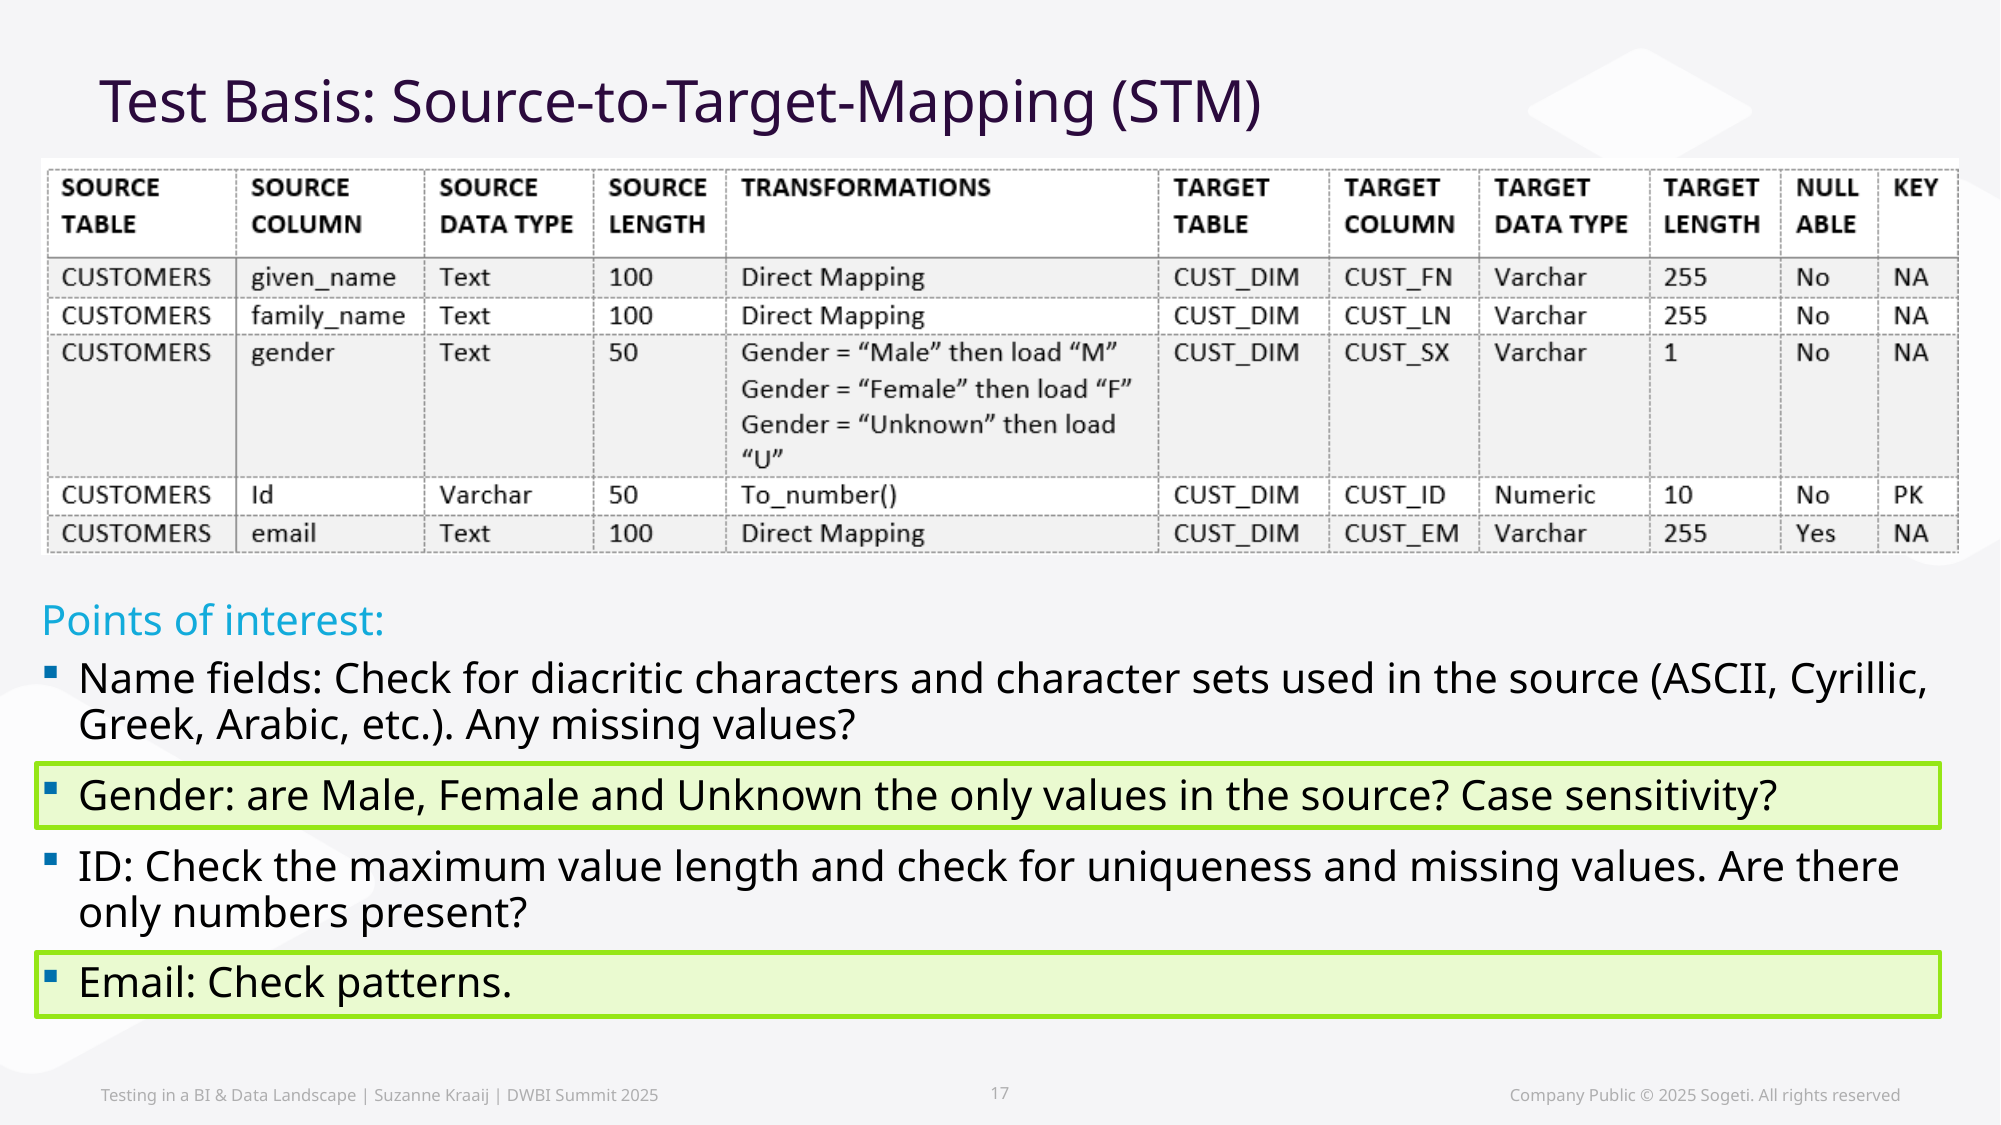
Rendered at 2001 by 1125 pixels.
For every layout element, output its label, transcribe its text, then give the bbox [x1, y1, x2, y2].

title Test Basis: Source-to-Target-Mapping (STM) [99, 25, 1901, 158]
text_box [35, 951, 41, 1017]
text_box [35, 762, 41, 828]
list Points of interest: Name fields: Check for diacritic characters and character sets used in the source (ASCII, Cyrillic, Greek, Arabic, etc.). Any missing values? Gender: are Male, Female and Unknown the only values in the source? Case sensitivity? ID: Check the maximum value length and check for uniqueness and missing values. Are there only numbers present? Email: Check patterns. [41, 597, 1945, 1047]
picture [0, 0, 2001, 1125]
